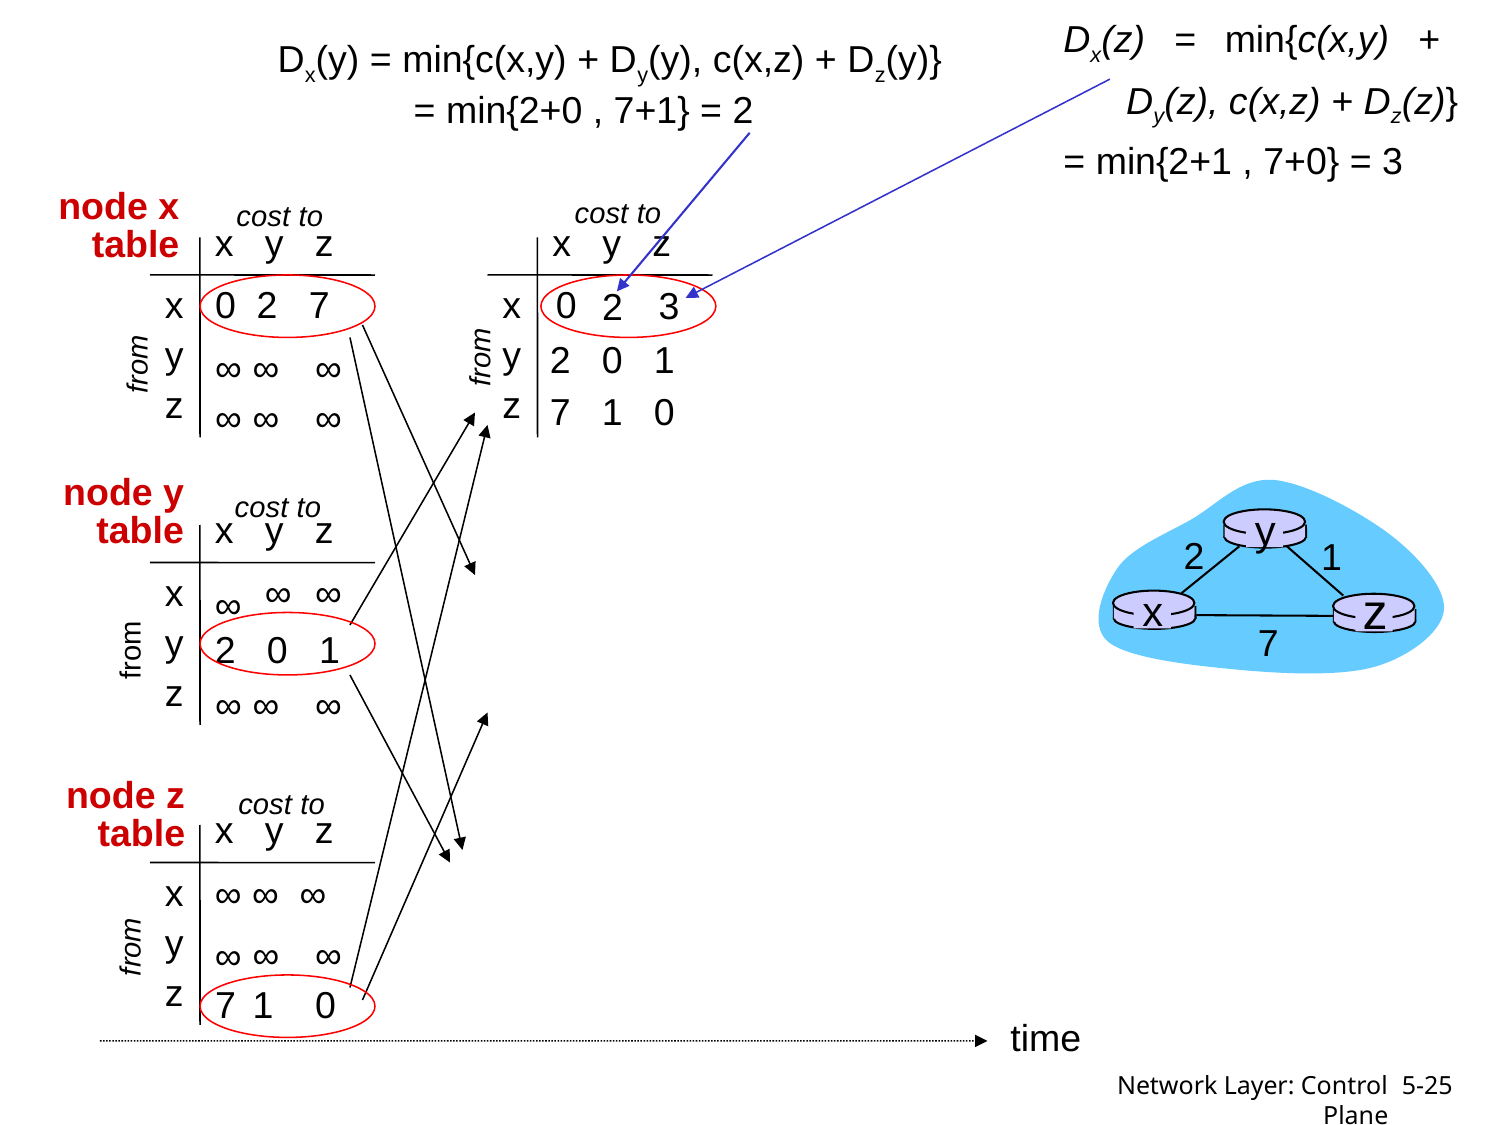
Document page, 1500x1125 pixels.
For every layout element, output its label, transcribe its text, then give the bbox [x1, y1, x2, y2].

slide_number 5-25 [1387, 1062, 1478, 1107]
text_box Dx(y) = min{c(x,y) + Dy(y), c(x,z) + Dz(y)} = min{2+0 , 7+1} = 2 [262, 27, 968, 139]
text_box ∞ [357, 924, 363, 954]
text_box node x table [43, 181, 195, 273]
text_box time [995, 1006, 1097, 1067]
text_box [695, 285, 702, 291]
text_box x y z [537, 211, 660, 272]
text_box from [104, 902, 150, 991]
text_box y [161, 324, 199, 374]
text_box 7 1 0 [534, 380, 690, 441]
text_box from [104, 606, 150, 695]
text_box 2 [587, 275, 644, 336]
text_box ∞ [237, 336, 295, 386]
text_box ∞ [250, 561, 300, 574]
text_box 0 [333, 1029, 351, 1034]
text_box ∞ [200, 679, 237, 734]
text_box z [487, 374, 534, 434]
text_box cost to [221, 190, 338, 240]
text_box x y z [635, 211, 687, 272]
text_box node z table [51, 770, 200, 862]
text_box ∞ [199, 924, 237, 985]
text_box y [150, 911, 199, 961]
text_box [435, 834, 451, 863]
text_box ∞ [237, 924, 295, 975]
text_box cost to [559, 187, 676, 238]
text_box ∞ [352, 939, 363, 985]
text_box ∞ [300, 679, 357, 734]
text_box [695, 79, 1110, 298]
text_box ∞ [353, 674, 357, 686]
text_box ∞ [200, 336, 237, 386]
text_box ∞ [237, 386, 295, 447]
text_box ∞ 2 0 1 [200, 649, 356, 679]
text_box [200, 274, 376, 338]
text_box [350, 424, 491, 984]
text_box 0 [300, 974, 351, 983]
text_box x y z [199, 211, 349, 272]
text_box z [150, 661, 199, 722]
text_box Dx(z) = min{c(x,y) + Dy(z), c(x,z) + Dz(z)} = min{2+1 , 7+0} = 3 [1048, 0, 1484, 190]
text_box node y table [48, 467, 199, 559]
text_box 0 2 7 [200, 274, 284, 301]
text_box z [150, 961, 199, 1022]
text_box y [150, 611, 199, 661]
text_box from [111, 320, 161, 409]
text_box ∞ [300, 386, 357, 447]
text_box y [487, 324, 537, 374]
text_box [451, 797, 466, 850]
text_box from [453, 313, 487, 402]
text_box 1 [237, 974, 282, 980]
text_box 0 [541, 311, 565, 329]
text_box cost to [219, 481, 337, 531]
text_box [975, 1034, 988, 1048]
text_box ∞ [300, 924, 357, 978]
text_box x [150, 561, 199, 611]
text_box ∞ [200, 386, 237, 447]
text_box x [150, 862, 199, 911]
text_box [1087, 477, 1447, 677]
footer Network Layer: Control Plane [1045, 1062, 1404, 1102]
text_box ∞ [295, 924, 300, 975]
text_box ∞ [300, 561, 357, 612]
text_box x y z [200, 799, 349, 859]
text_box ∞ [237, 679, 295, 734]
text_box [200, 612, 376, 675]
text_box ∞ 2 0 1 [200, 574, 356, 639]
text_box ∞ [300, 336, 357, 386]
text_box ∞ ∞ ∞ [199, 862, 363, 923]
text_box 7 [200, 1011, 237, 1034]
text_box [366, 712, 489, 992]
text_box [695, 290, 716, 327]
text_box cost to [223, 777, 340, 828]
text_box 2 0 1 [534, 329, 690, 380]
text_box x y z [199, 499, 349, 559]
text_box 0 2 7 [291, 274, 345, 282]
text_box z [150, 374, 199, 434]
text_box x [487, 274, 537, 324]
text_box ∞ [352, 964, 357, 984]
text_box 0 [541, 274, 592, 301]
text_box 3 [643, 274, 695, 335]
text_box 7 [200, 974, 237, 1001]
text_box x [150, 274, 199, 324]
text_box [200, 974, 376, 1038]
text_box [460, 541, 476, 575]
text_box [540, 278, 587, 334]
text_box 0 2 7 [200, 311, 242, 334]
text_box [351, 412, 475, 622]
